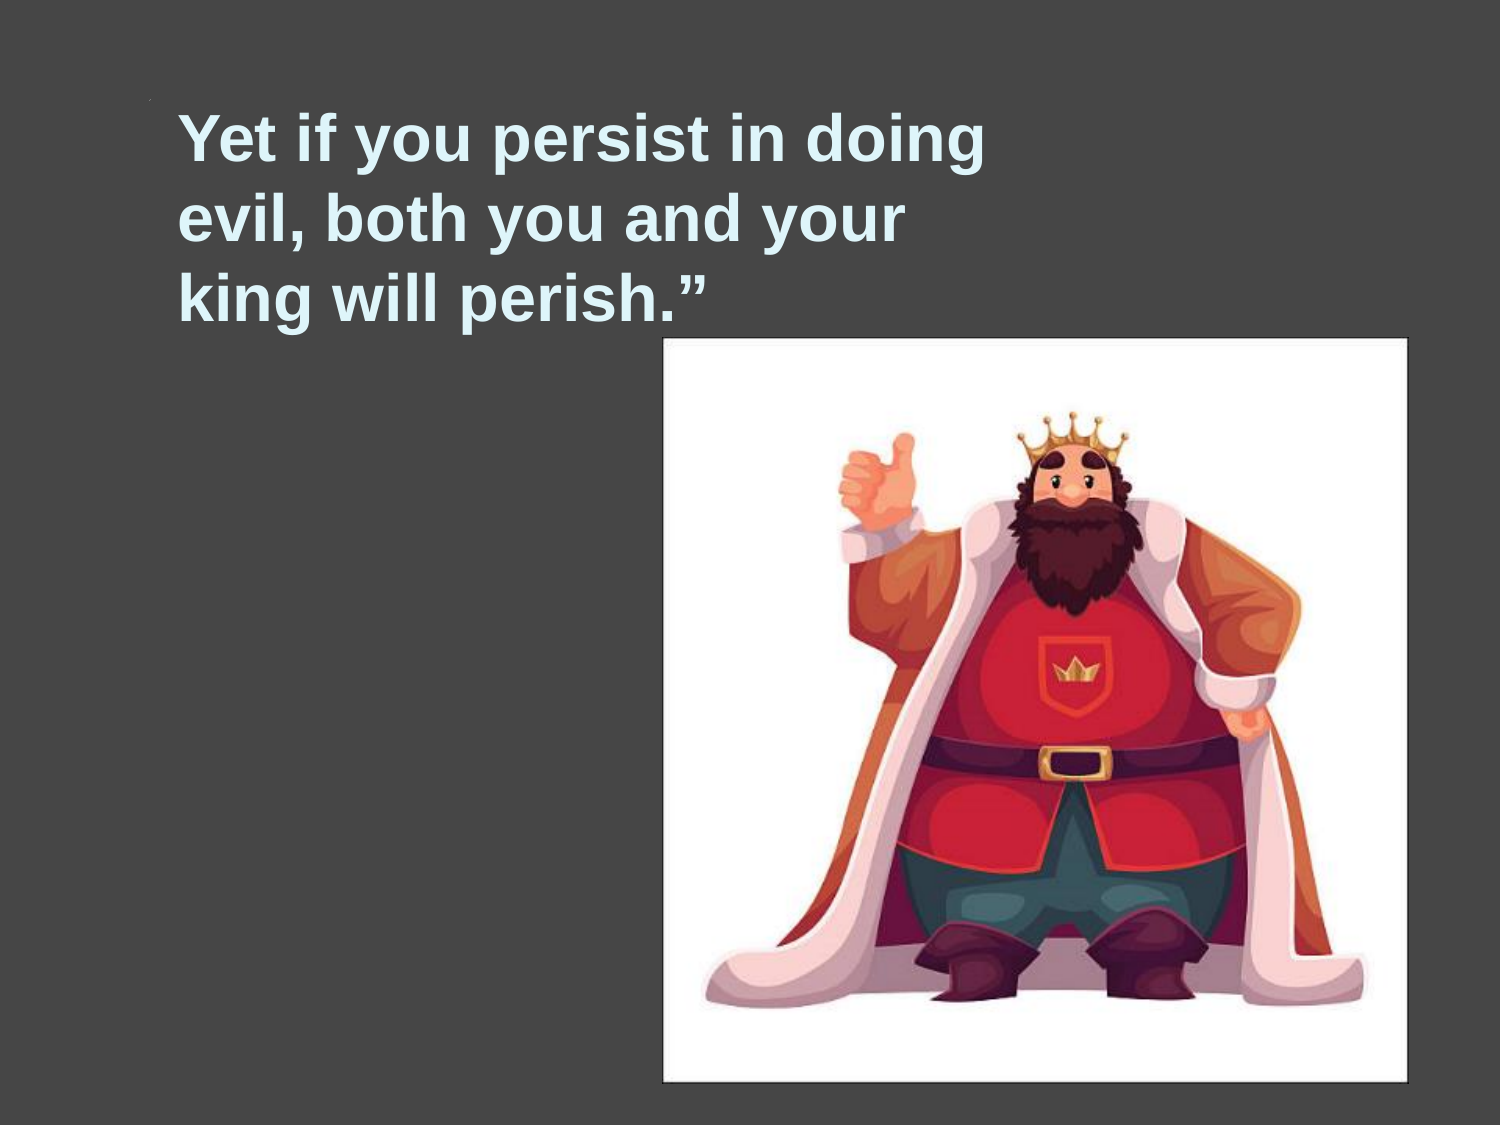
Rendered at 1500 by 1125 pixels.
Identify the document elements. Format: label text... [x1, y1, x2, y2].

picture [662, 337, 1409, 1084]
text_box Yet if you persist in doing evil, both you and your king will perish.” [162, 87, 1050, 343]
